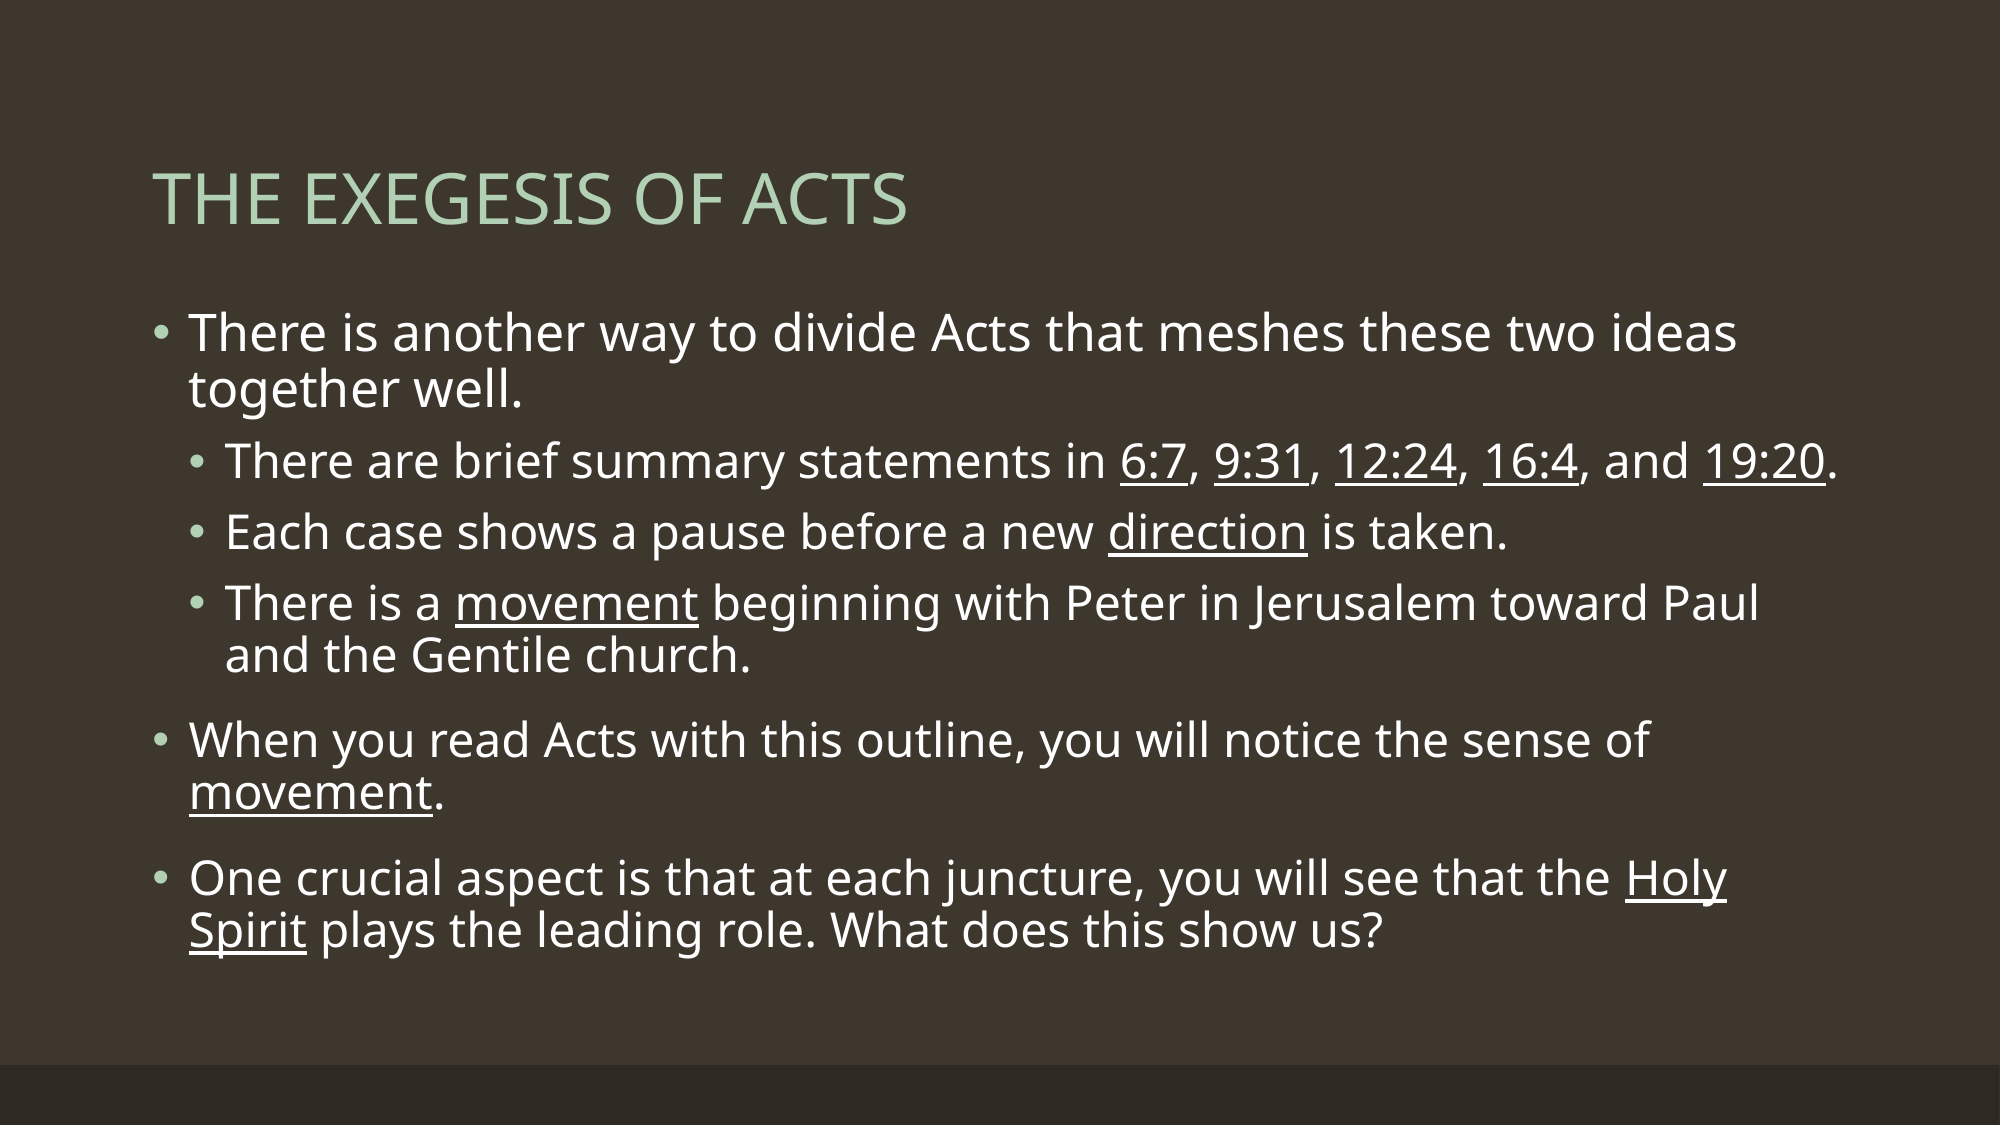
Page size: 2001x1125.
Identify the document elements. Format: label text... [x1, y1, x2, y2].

title THE EXEGESIS OF ACTS [137, 59, 1863, 248]
list There is another way to divide Acts that meshes these two ideas together well. There are brief summary statements in 6:7, 9:31, 12:24, 16:4, and 19:20. Each case shows a pause before a new direction is taken. There is a movement beginning with Peter in Jerusalem toward Paul and the Gentile church. When you read Acts with this outline, you will notice the sense of movement. One crucial aspect is that at each juncture, you will see that the Holy Spirit plays the leading role. What does this show us? [137, 299, 1863, 1014]
